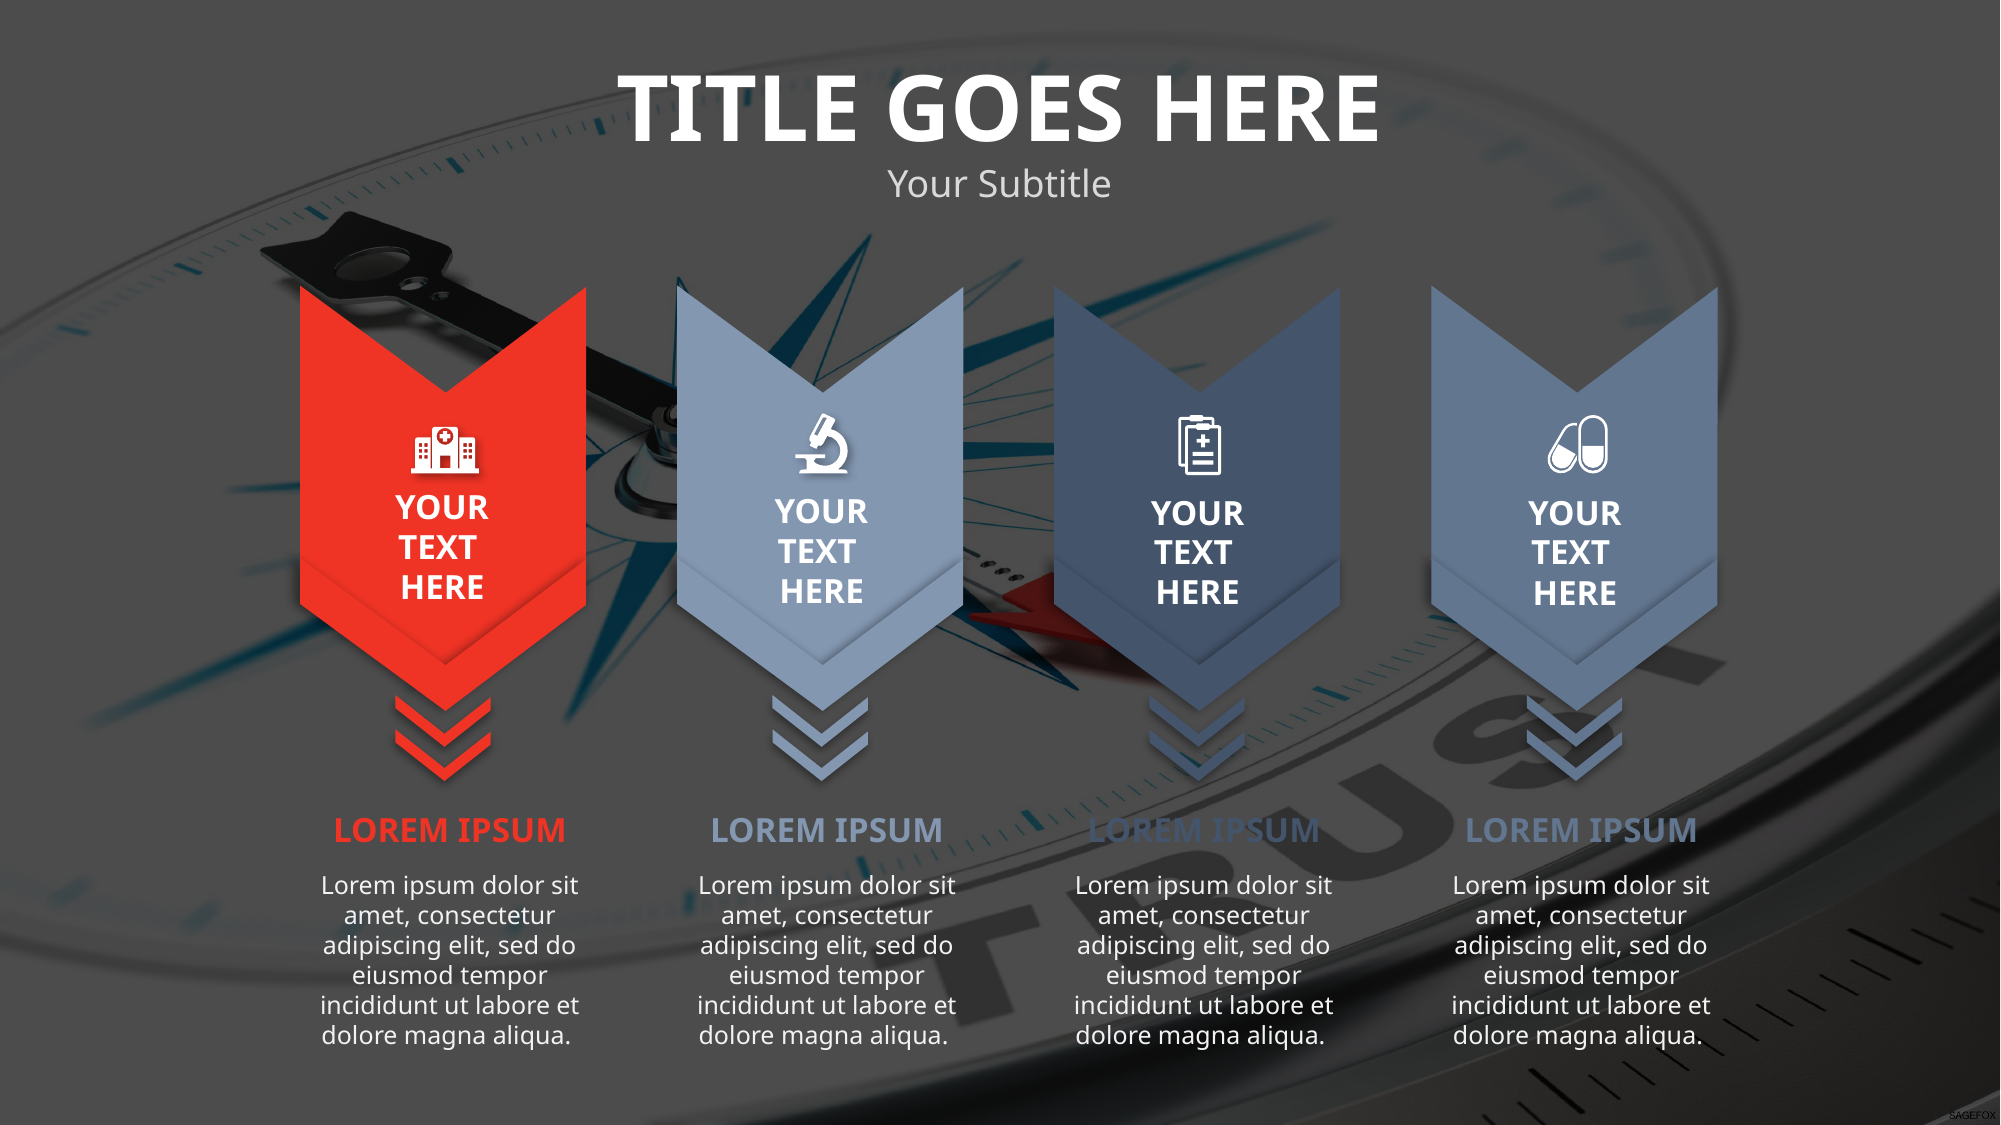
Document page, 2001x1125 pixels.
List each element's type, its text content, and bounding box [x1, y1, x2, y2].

text_box LOREM IPSUM Lorem ipsum dolor sit amet, consectetur adipiscing elit, sed do eiusmod tempor incididunt ut labore et dolore magna aliqua. [1053, 809, 1354, 1049]
text_box [394, 692, 492, 749]
text_box LOREM IPSUM Lorem ipsum dolor sit amet, consectetur adipiscing elit, sed do eiusmod tempor incididunt ut labore et dolore magna aliqua. [299, 809, 600, 1049]
text_box [771, 727, 869, 783]
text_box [1361, 355, 1788, 642]
text_box [394, 727, 492, 783]
text_box [1148, 727, 1246, 783]
text_box [771, 692, 869, 749]
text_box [607, 355, 984, 642]
text_box [1148, 692, 1246, 749]
text_box TITLE GOES HERE Your Subtitle [548, 42, 1452, 212]
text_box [230, 355, 607, 642]
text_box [984, 355, 1361, 642]
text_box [1178, 415, 1222, 476]
text_box [1525, 727, 1624, 783]
text_box LOREM IPSUM Lorem ipsum dolor sit amet, consectetur adipiscing elit, sed do eiusmod tempor incididunt ut labore et dolore magna aliqua. [1431, 809, 1732, 1049]
picture [0, 0, 2001, 1125]
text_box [1545, 415, 1608, 476]
text_box LOREM IPSUM Lorem ipsum dolor sit amet, consectetur adipiscing elit, sed do eiusmod tempor incididunt ut labore et dolore magna aliqua. [677, 809, 978, 1049]
text_box [1525, 692, 1624, 749]
